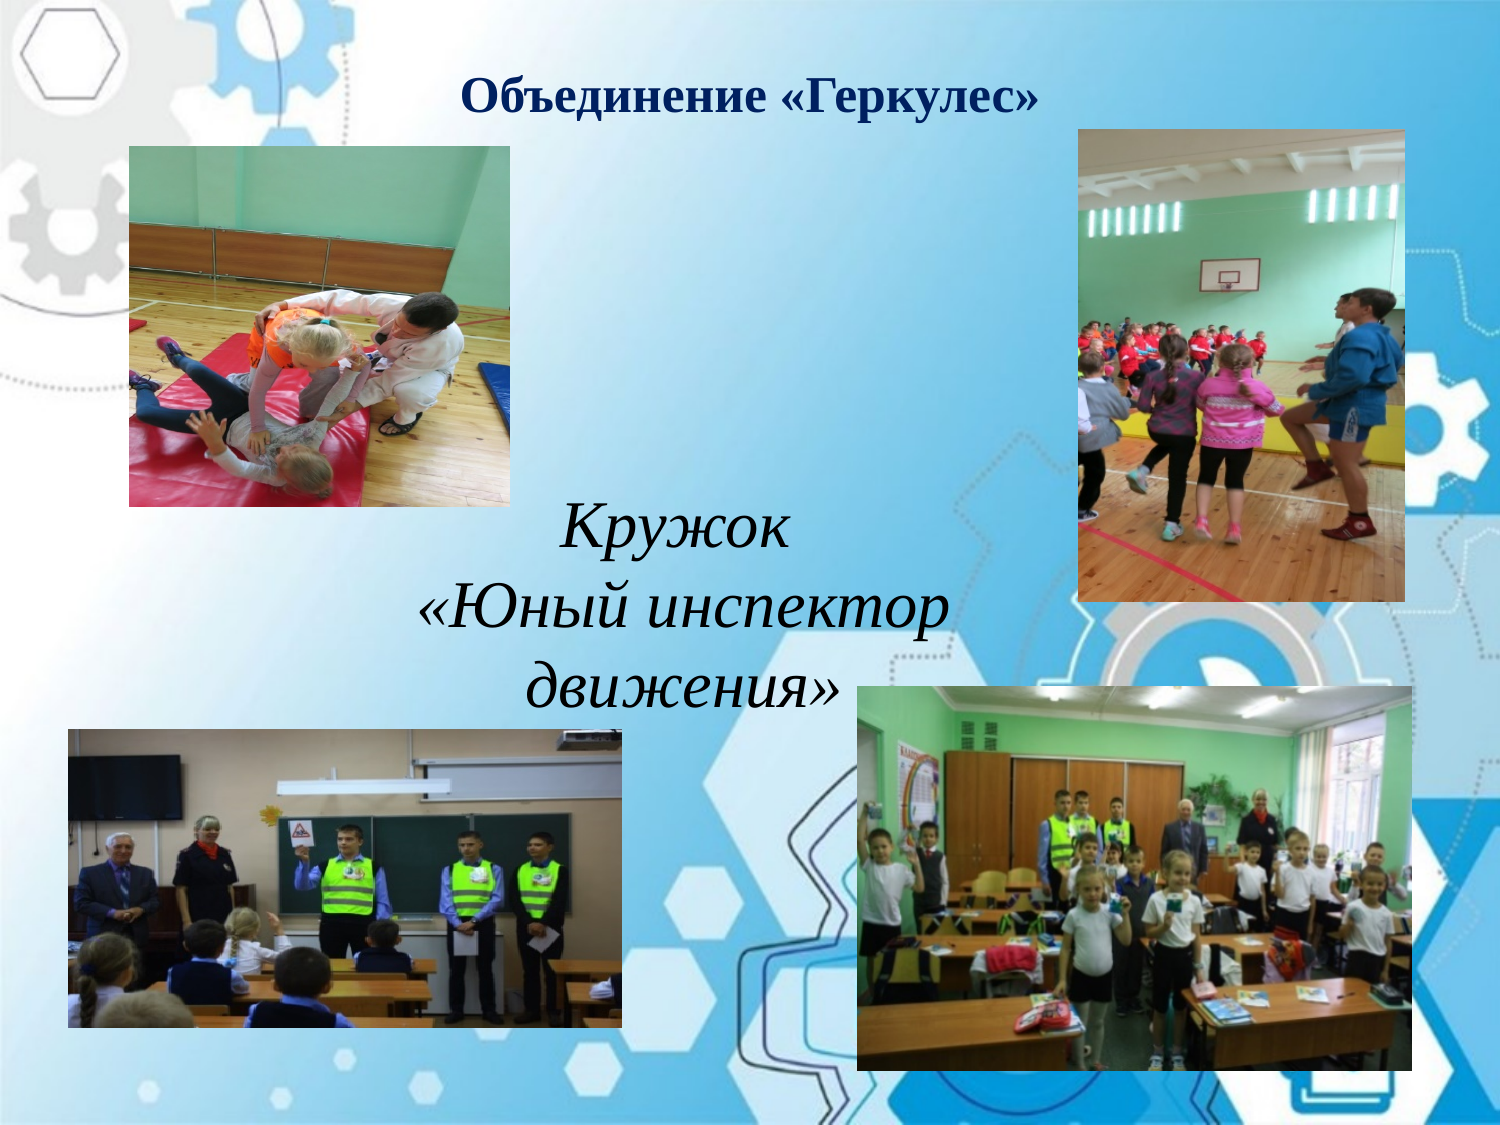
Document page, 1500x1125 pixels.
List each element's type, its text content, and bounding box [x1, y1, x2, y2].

picture [0, 0, 1500, 1125]
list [129, 146, 510, 507]
title Объединение «Геркулес» [103, 59, 1397, 194]
text_box Кружок «Юный инспектор движения» [309, 473, 1059, 728]
